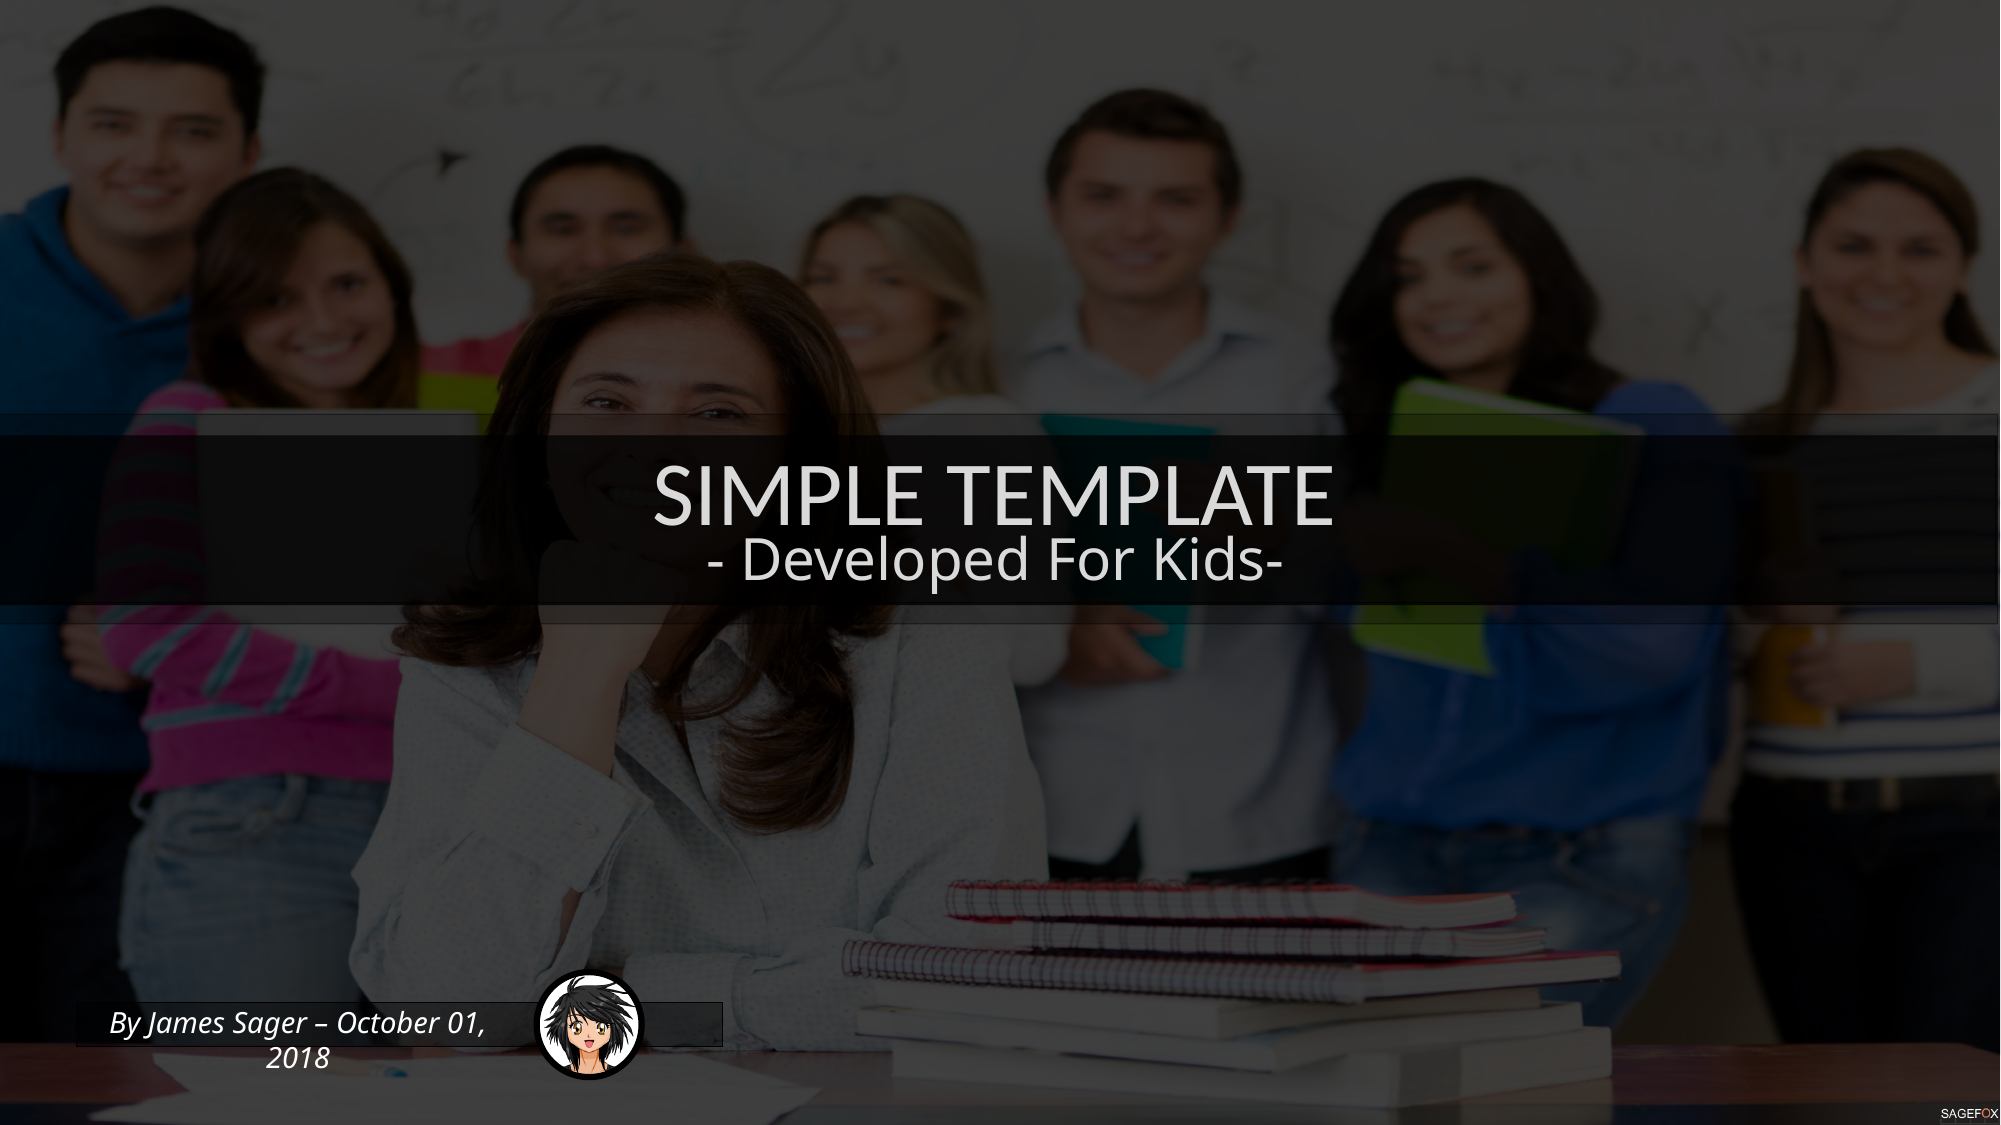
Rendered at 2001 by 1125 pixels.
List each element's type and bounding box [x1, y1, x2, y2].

text_box [76, 972, 723, 1078]
picture [0, 0, 2001, 1125]
text_box [0, 414, 1998, 624]
